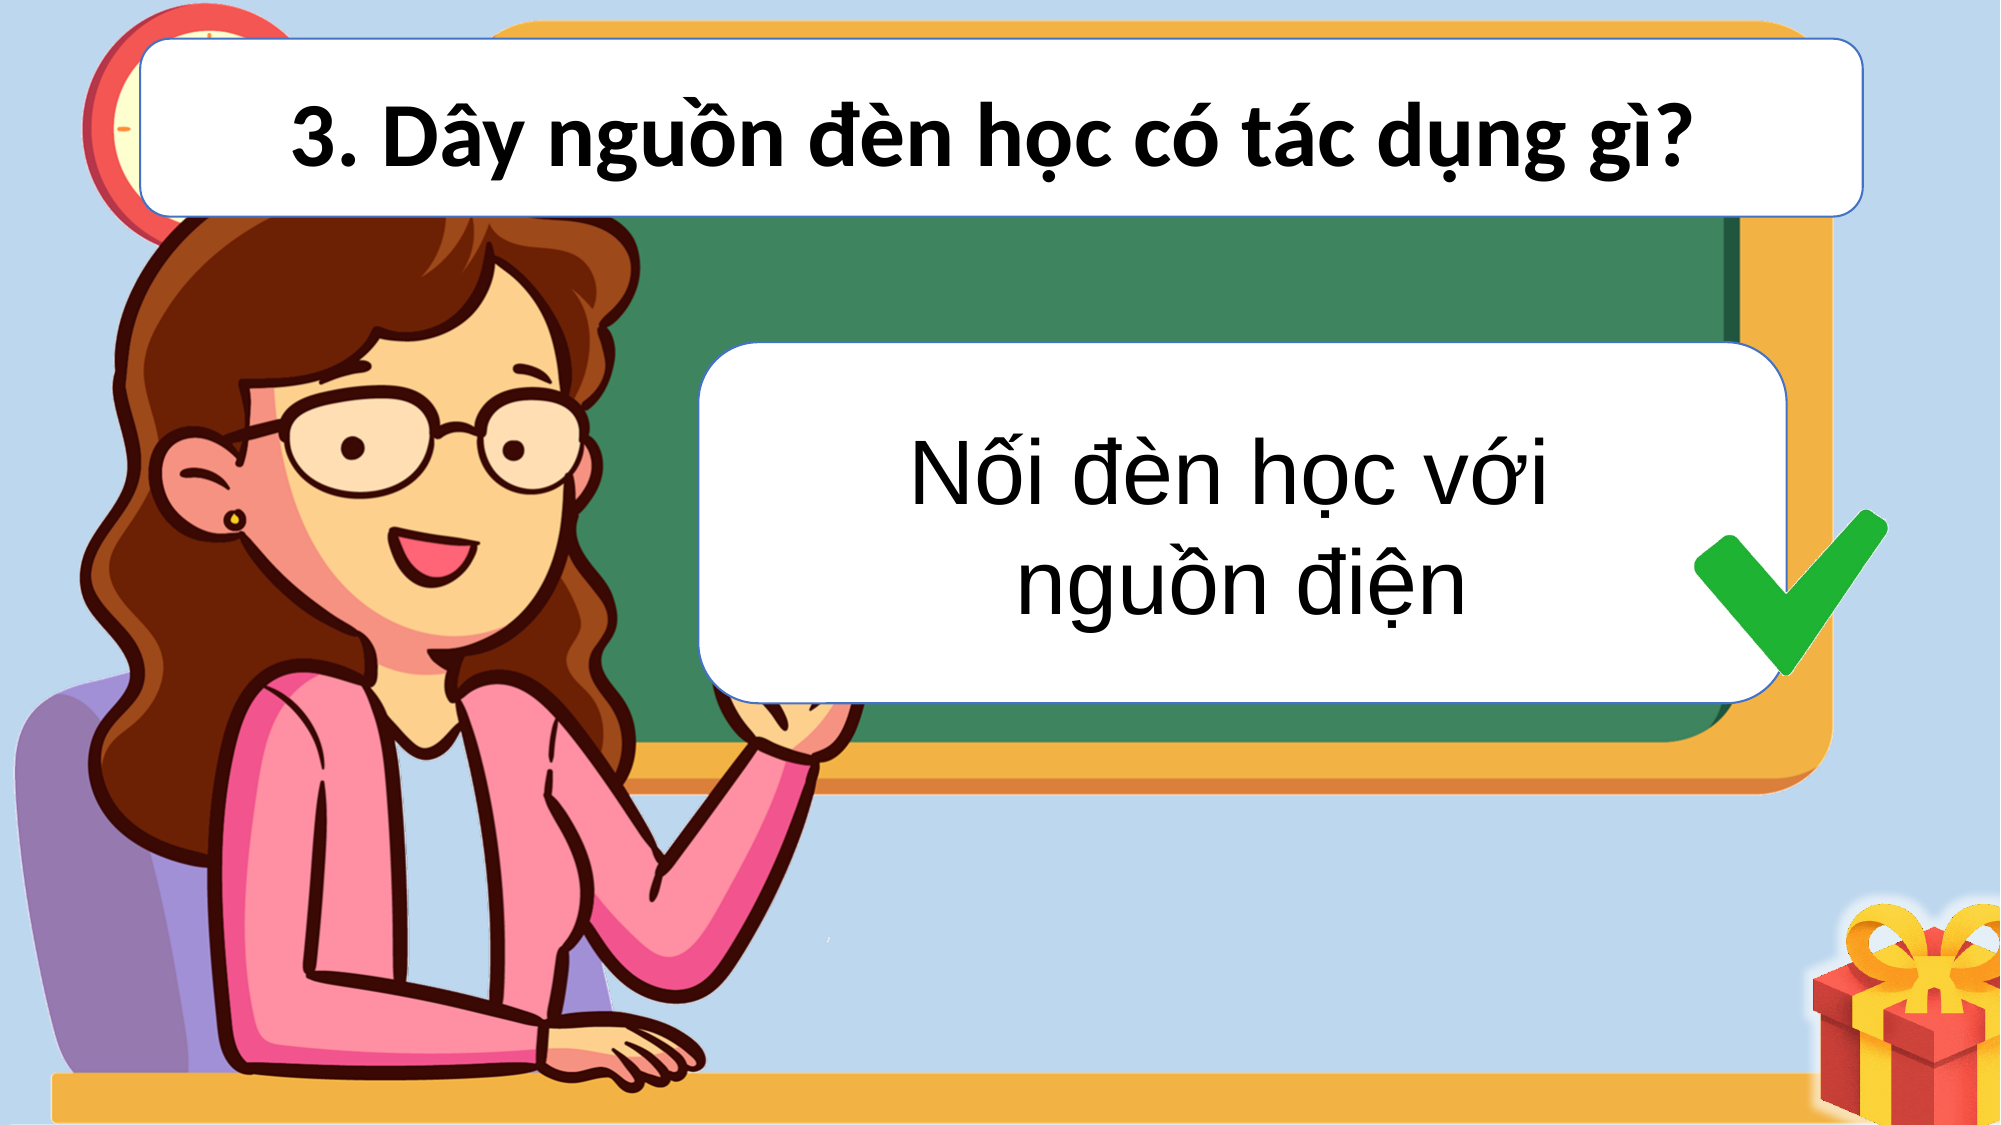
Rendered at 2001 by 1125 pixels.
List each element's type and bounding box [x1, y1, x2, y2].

text_box [698, 342, 1894, 704]
picture [0, 0, 2000, 1125]
